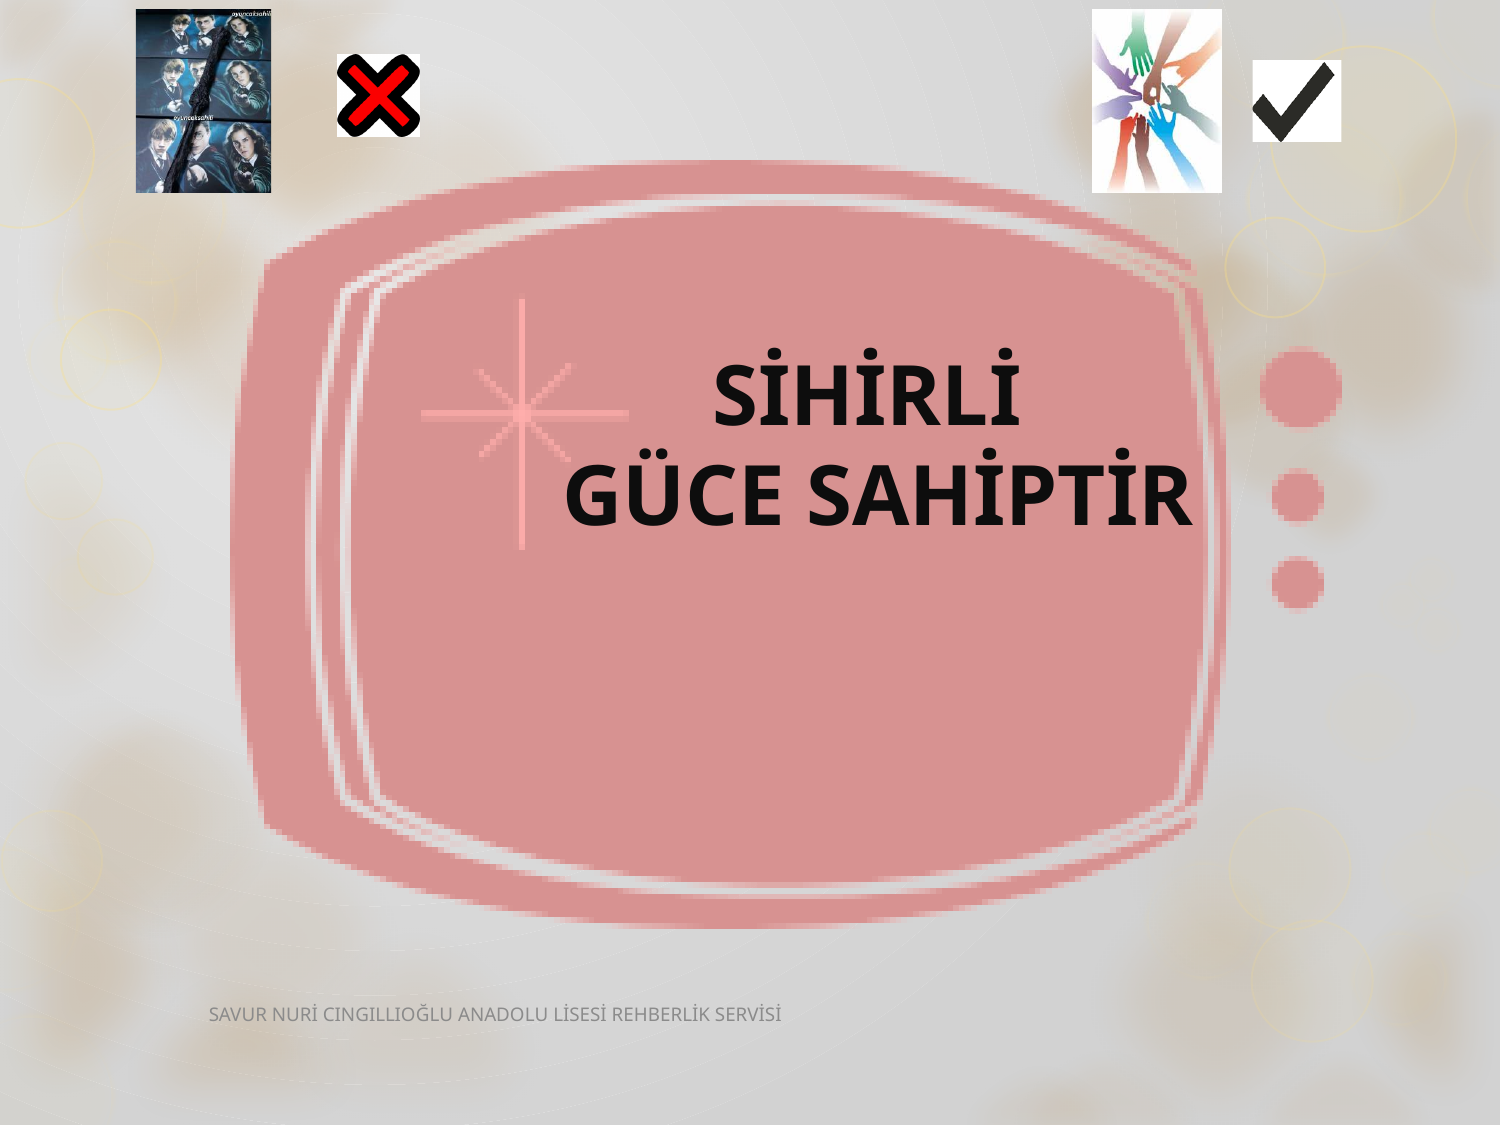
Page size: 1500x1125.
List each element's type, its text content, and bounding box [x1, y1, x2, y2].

picture [336, 54, 420, 138]
picture [135, 8, 1343, 930]
picture [1252, 59, 1342, 143]
footer SAVUR NURİ CINGILLIOĞLU ANADOLU LİSESİ REHBERLİK SERVİSİ [193, 976, 1056, 1037]
